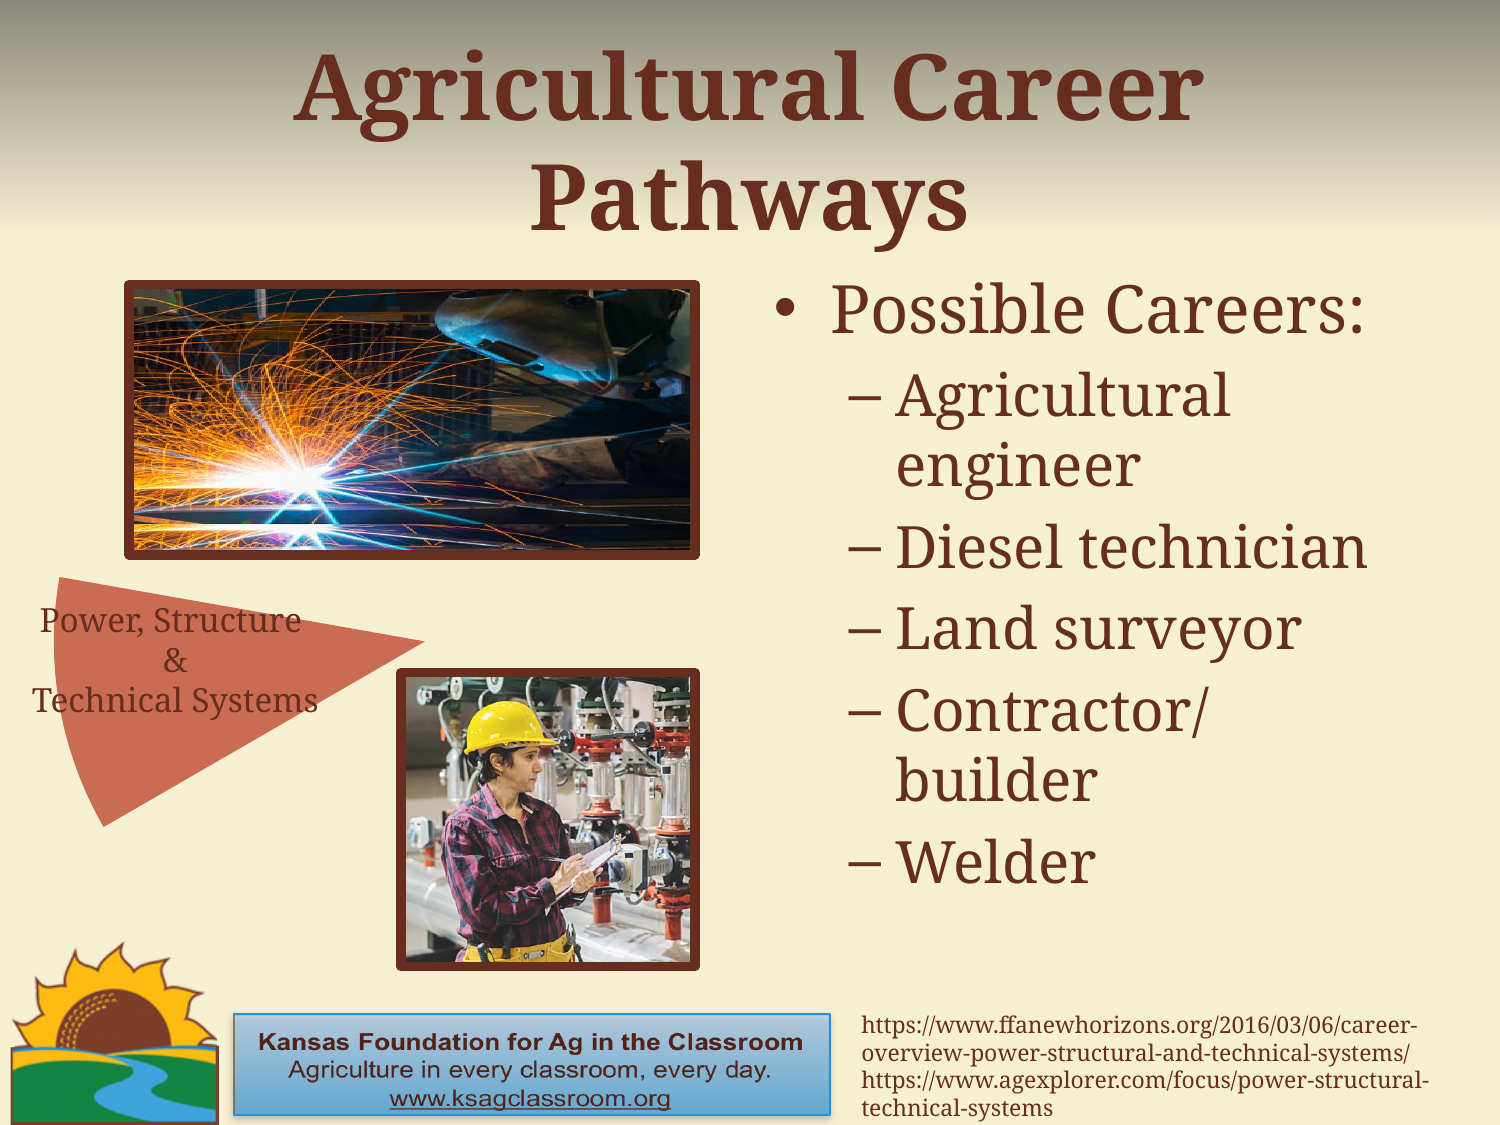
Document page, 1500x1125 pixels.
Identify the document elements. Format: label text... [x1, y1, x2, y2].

picture [133, 288, 691, 551]
chart [0, 269, 1138, 1013]
picture [253, 1022, 809, 1116]
list Possible Careers: Agricultural engineer Diesel technician Land surveyor Contractor/builder Welder [758, 259, 1425, 1002]
picture [405, 677, 691, 963]
title Agricultural Career Pathways [75, 45, 1425, 233]
text_box https://www.ffanewhorizons.org/2016/03/06/career-overview-power-structural-and-technical-systems/ https://www.agexplorer.com/focus/power-structural-technical-systems [846, 1003, 1500, 1125]
picture [10, 1013, 219, 1125]
